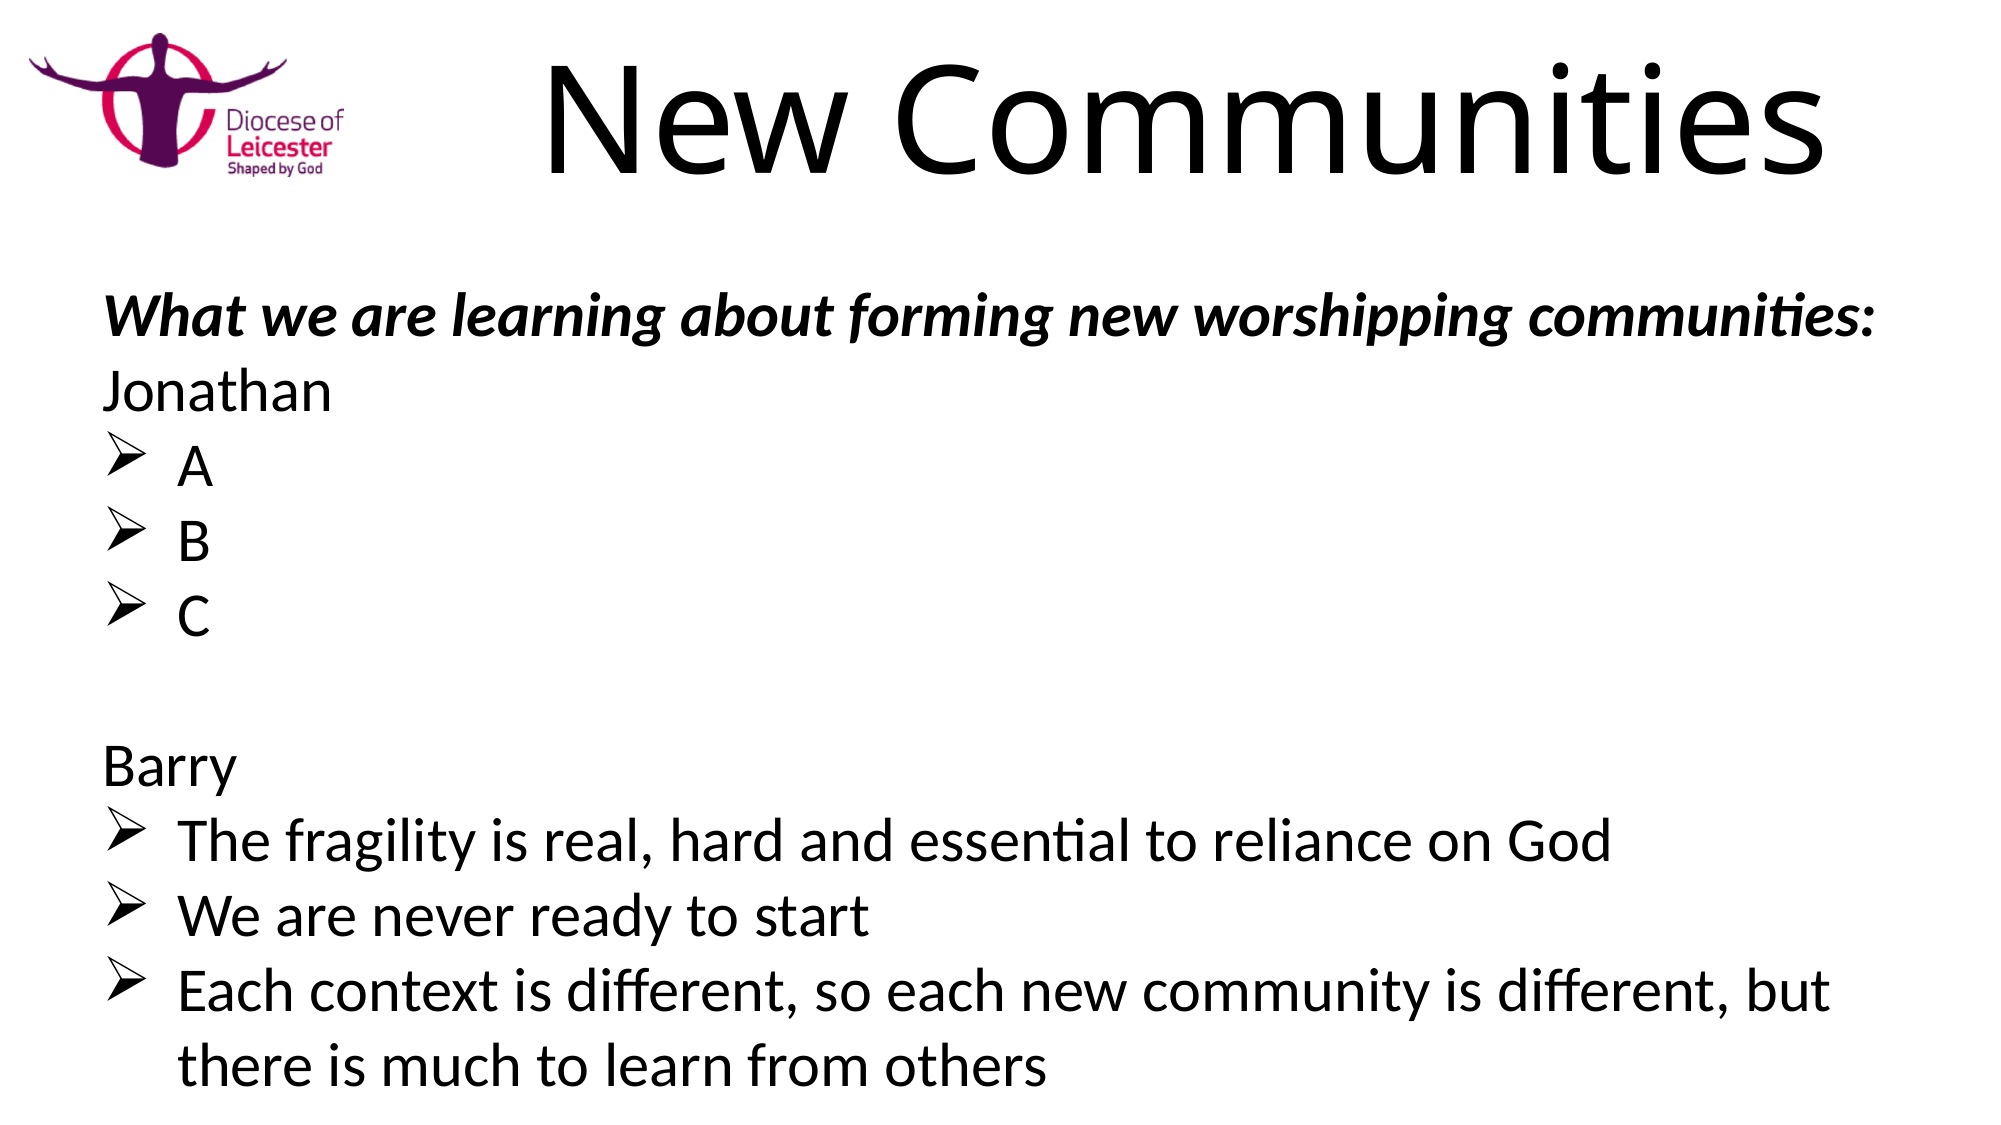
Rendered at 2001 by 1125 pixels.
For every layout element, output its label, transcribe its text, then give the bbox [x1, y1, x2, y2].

title New Communities [382, 33, 1984, 214]
picture [29, 33, 344, 177]
text_box What we are learning about forming new worshipping communities: Jonathan A B C Barry The fragility is real, hard and essential to reliance on God We are never ready to start Each context is different, so each new community is different, but there is much to learn from others [87, 267, 1957, 1107]
